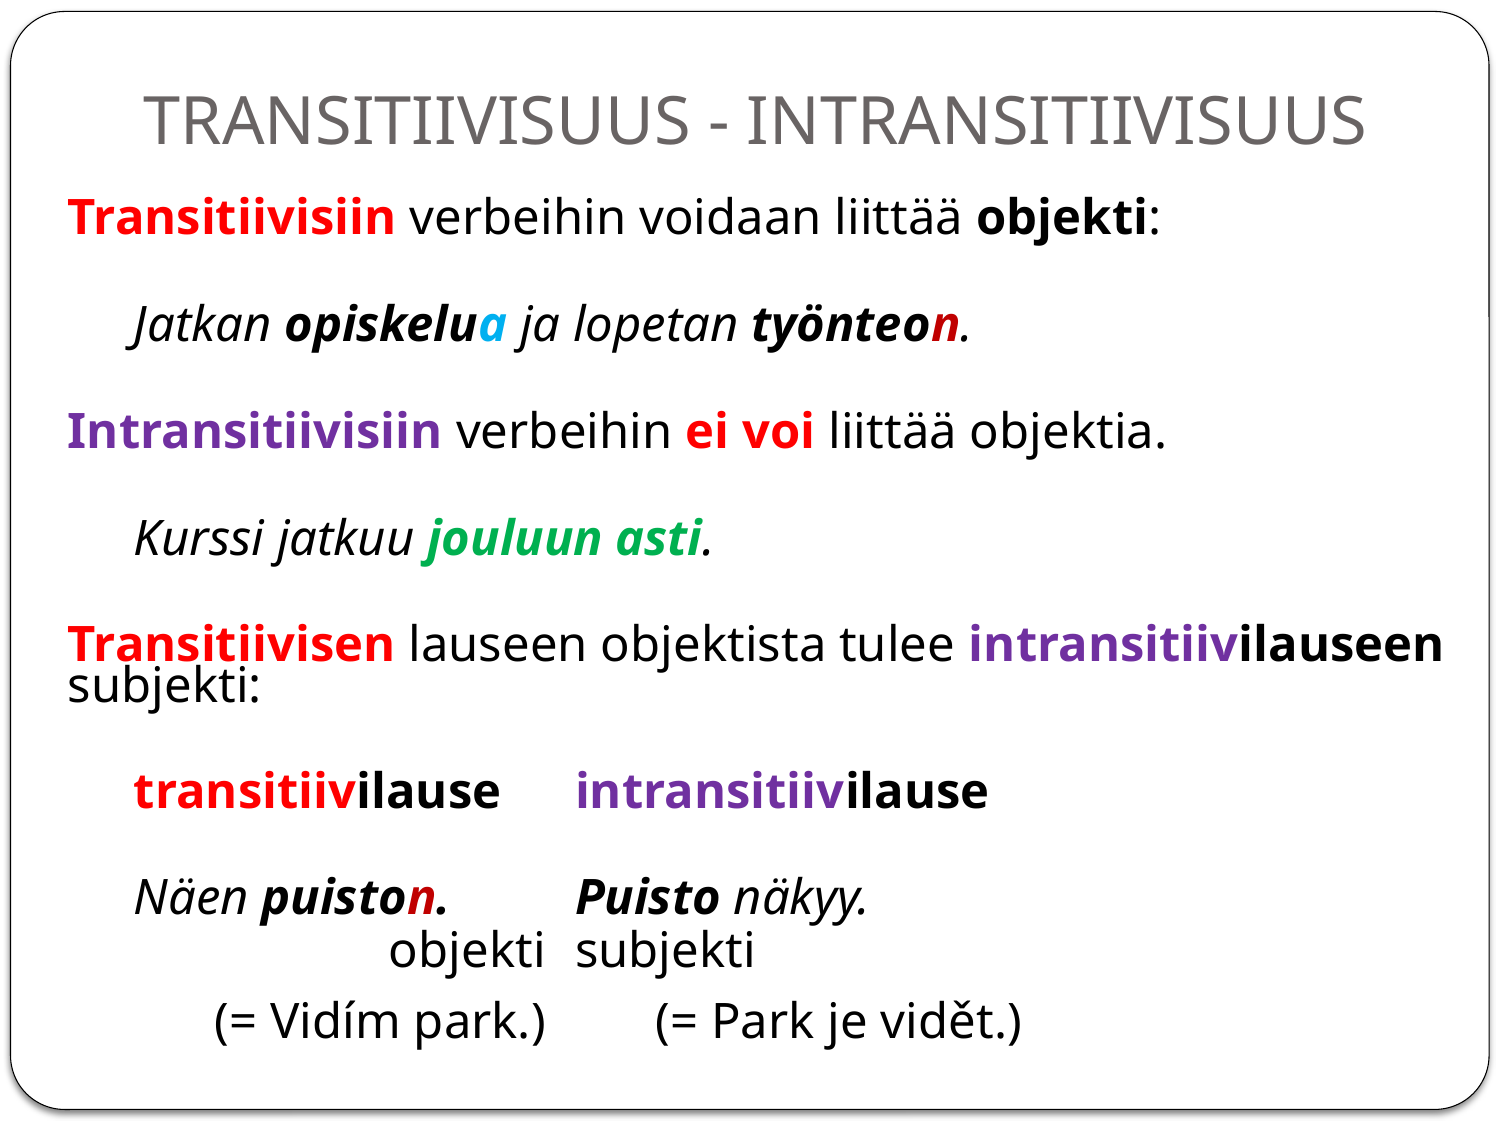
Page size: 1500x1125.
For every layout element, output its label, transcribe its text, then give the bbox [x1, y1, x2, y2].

title TRANSITIIVISUUS - INTRANSITIIVISUUS [41, 0, 1471, 173]
list Transitiivisiin verbeihin voidaan liittää objekti: Jatkan opiskelua ja lopetan työnteon. Intransitiivisiin verbeihin ei voi liittää objektia. Kurssi jatkuu jouluun asti. Transitiivisen lauseen objektista tulee intransitiivilauseen subjekti: transitiivilause intransitiivilause Näen puiston. Puisto näkyy. objekti subjekti (= Vidím park.) (= Park je vidět.) [53, 196, 1483, 1059]
